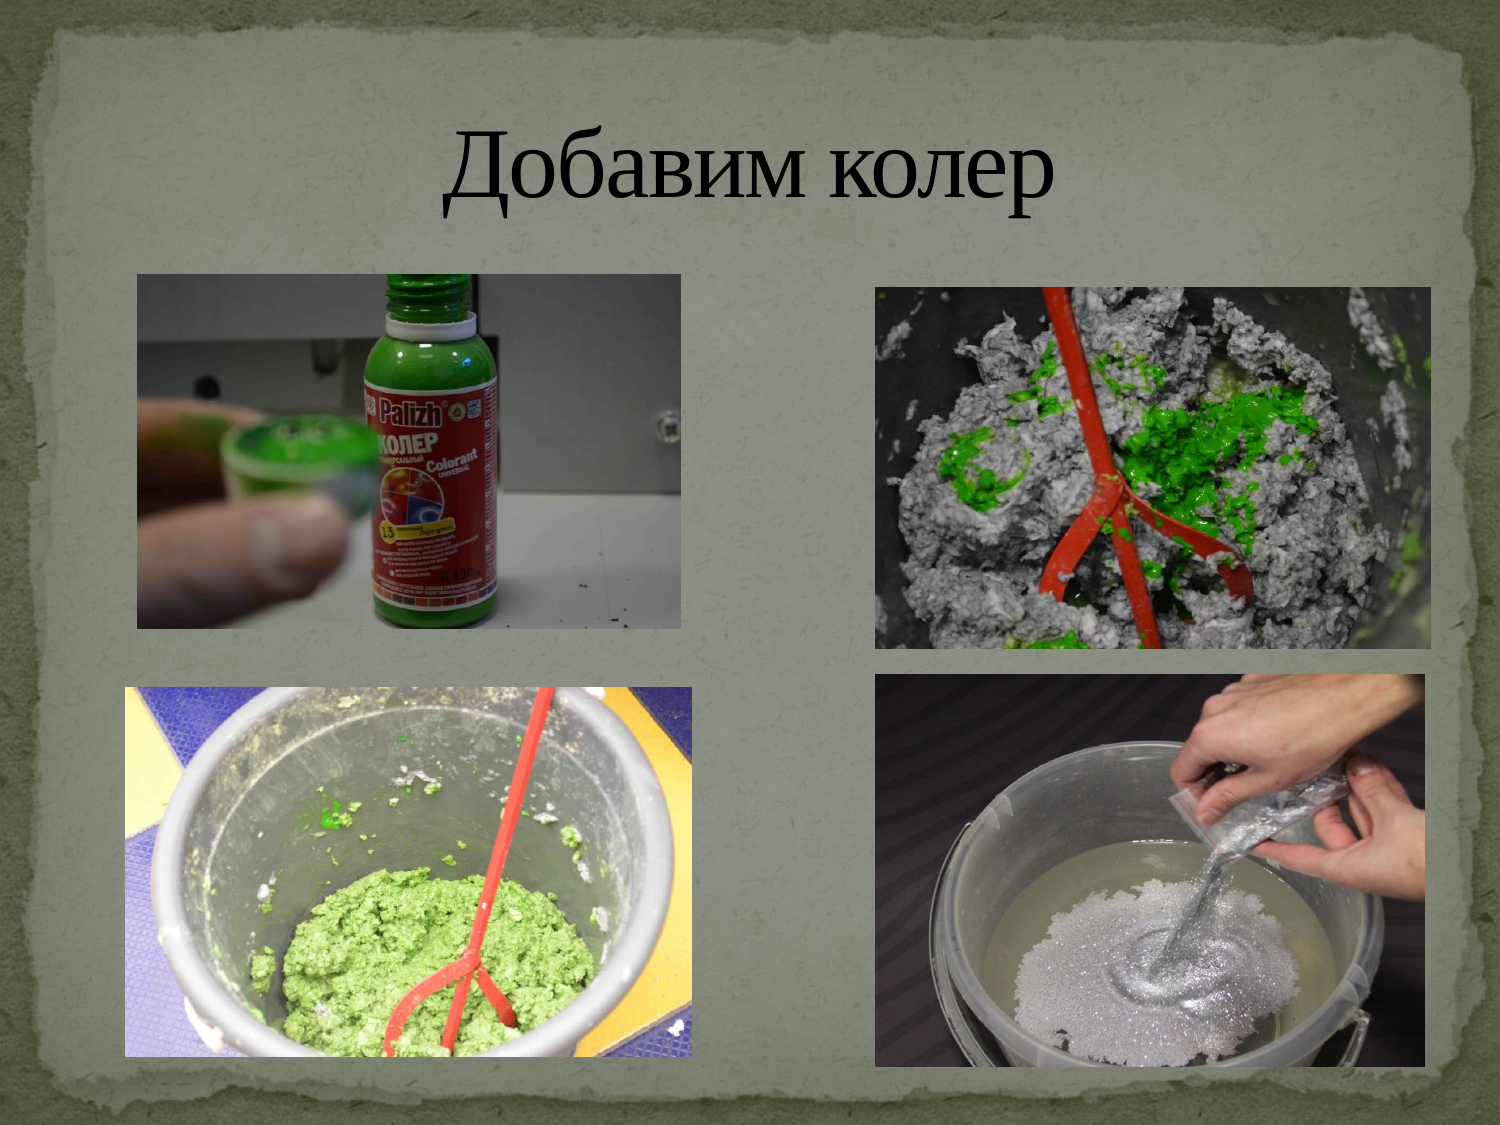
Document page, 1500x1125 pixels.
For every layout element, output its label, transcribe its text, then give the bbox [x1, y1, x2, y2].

title Добавим колер [74, 24, 1425, 225]
picture [875, 287, 1431, 649]
picture [125, 687, 692, 1057]
picture [137, 274, 681, 629]
picture [875, 674, 1425, 1067]
